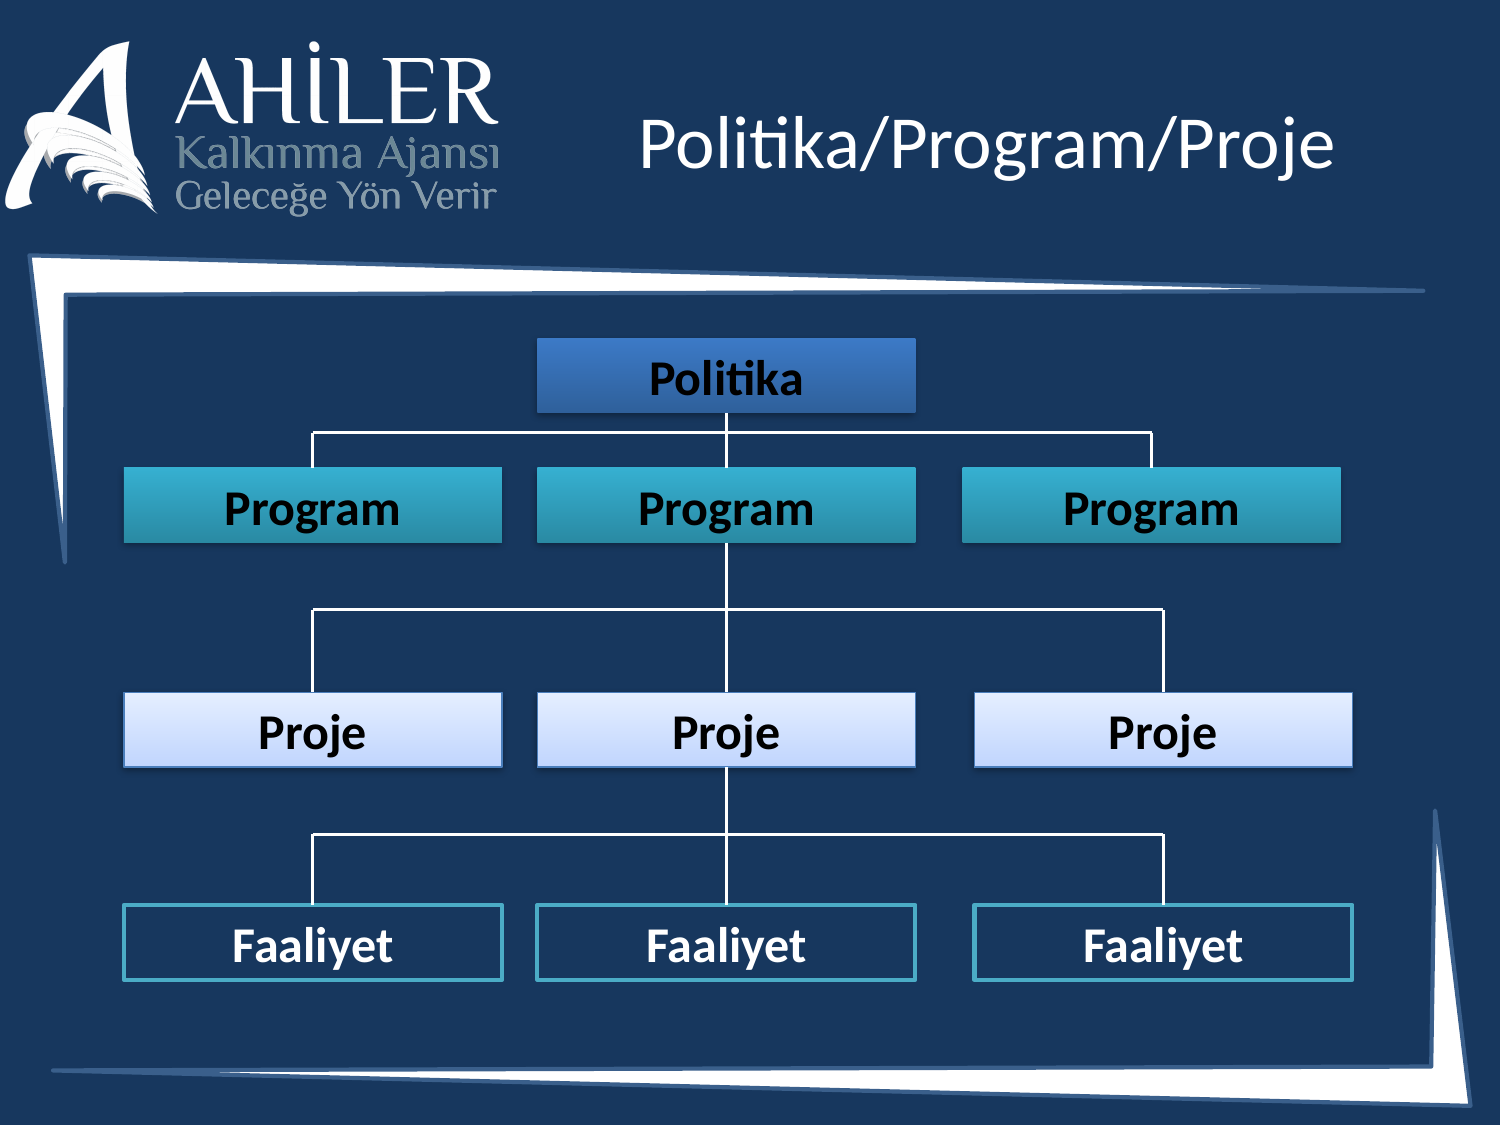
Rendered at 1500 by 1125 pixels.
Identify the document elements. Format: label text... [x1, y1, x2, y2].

text_box Proje [974, 692, 1353, 768]
text_box Faaliyet [535, 903, 917, 982]
text_box Proje [537, 692, 916, 768]
text_box Proje [123, 692, 503, 768]
text_box Program [537, 467, 916, 543]
text_box Faaliyet [972, 903, 1354, 982]
text_box Faaliyet [122, 903, 504, 982]
text_box Program [962, 467, 1341, 543]
picture [0, 30, 514, 227]
text_box Program [123, 467, 502, 543]
text_box Politika [537, 338, 916, 413]
title Politika/Program/Proje [549, 45, 1425, 233]
